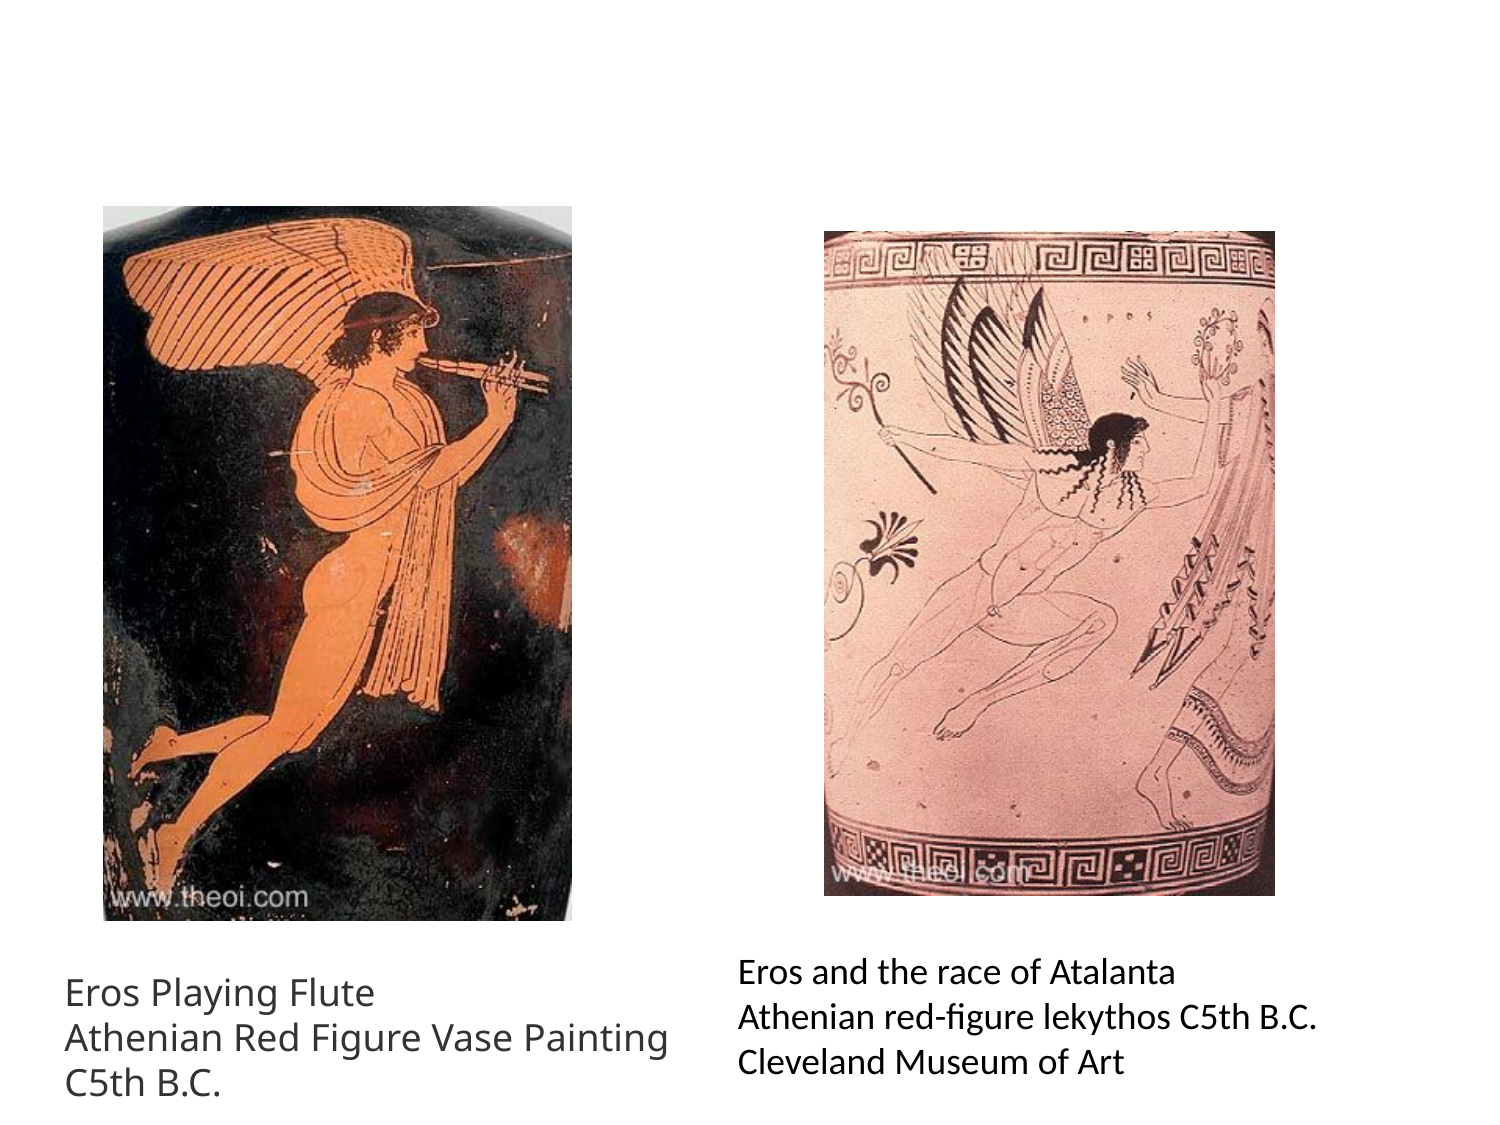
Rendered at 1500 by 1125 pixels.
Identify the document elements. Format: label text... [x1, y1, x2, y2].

text_box Eros Playing Flute Athenian Red Figure Vase Painting C5th B.C. [49, 961, 800, 1112]
picture [103, 206, 572, 921]
picture [824, 231, 1275, 896]
text_box Eros and the race of Atalanta Athenian red-figure lekythos C5th B.C. Cleveland Museum of Art [723, 939, 1474, 1090]
